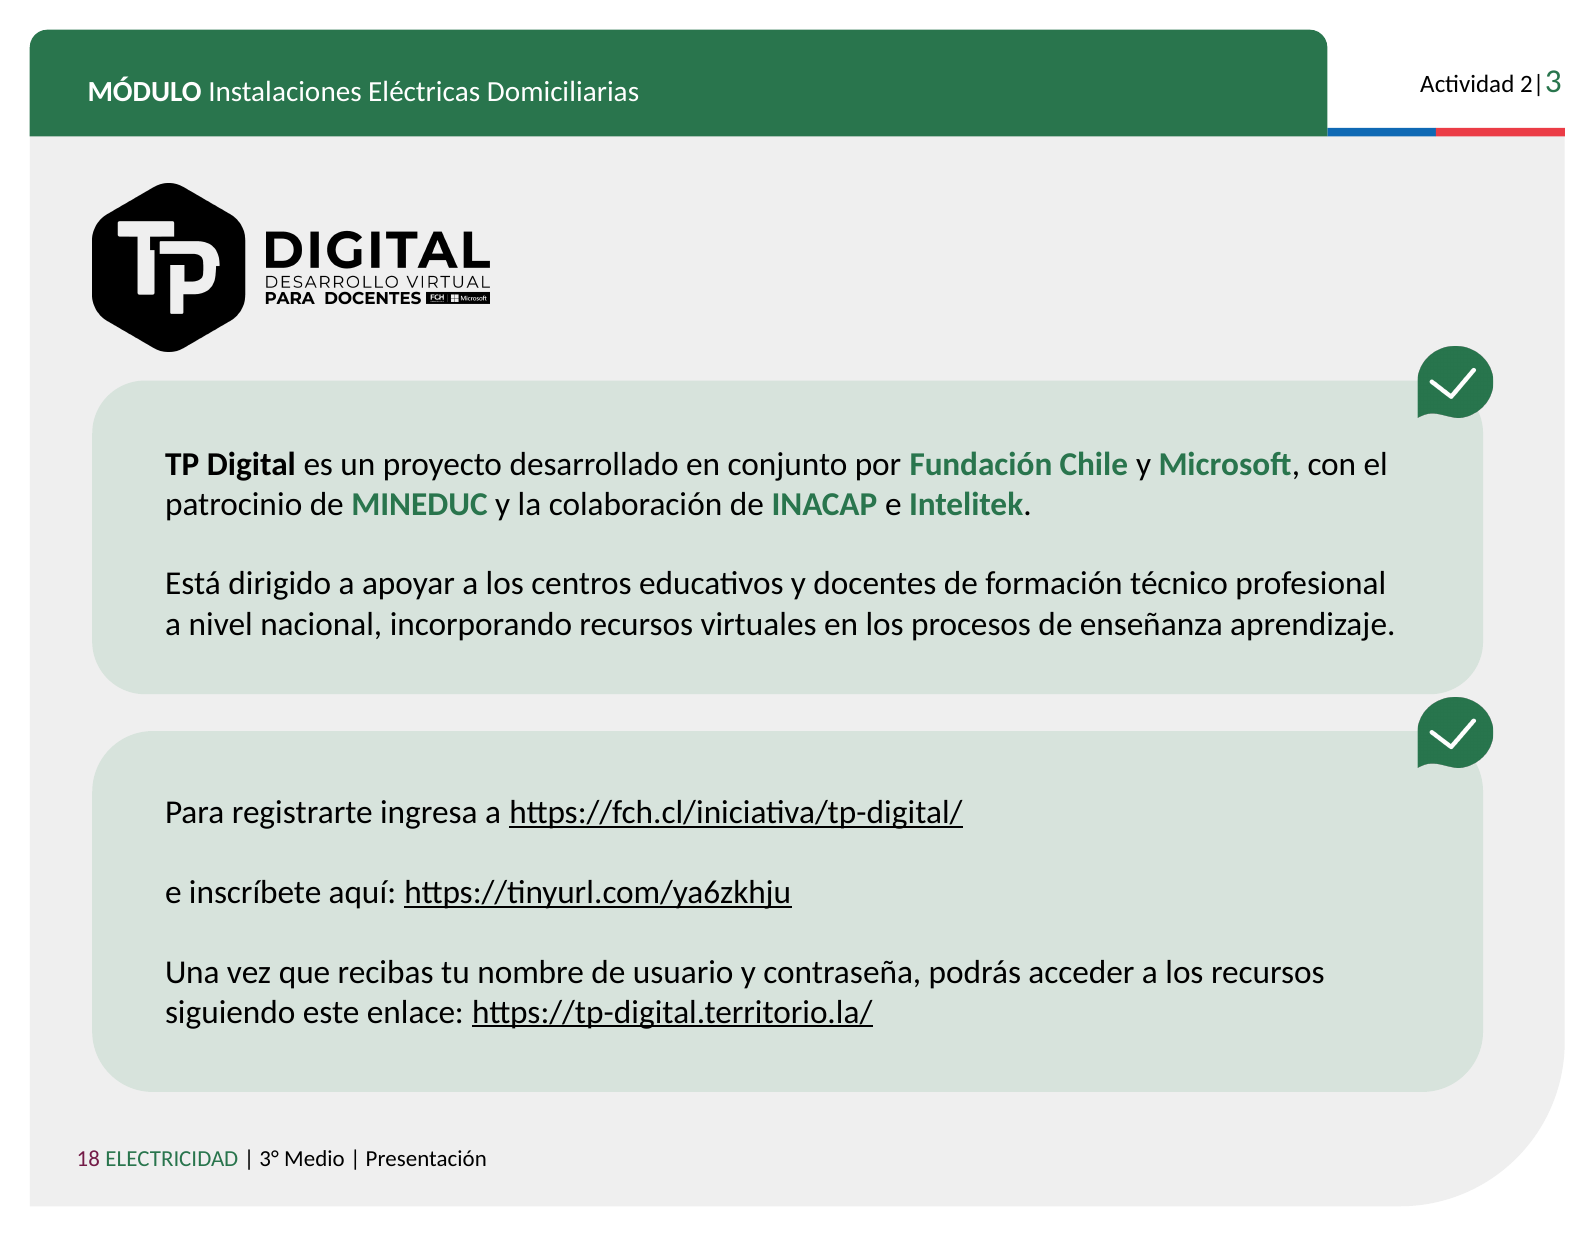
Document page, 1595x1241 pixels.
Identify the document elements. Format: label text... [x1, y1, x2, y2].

picture [1413, 693, 1494, 770]
picture [1413, 343, 1494, 420]
text_box Para registrarte ingresa a https://fch.cl/iniciativa/tp-digital/ e inscríbete aquí: https://tinyurl.com/ya6zkhju Una vez que recibas tu nombre de usuario y contraseña, podrás acceder a los recursos siguiendo este enlace: https://tp-digital.territorio.la/ [150, 782, 1415, 1038]
text_box [92, 731, 1484, 1092]
text_box [92, 380, 1484, 695]
picture [91, 183, 490, 352]
text_box TP Digital es un proyecto desarrollado en conjunto por Fundación Chile y Microsoft, con el patrocinio de MINEDUC y la colaboración de INACAP e Intelitek. Está dirigido a apoyar a los centros educativos y docentes de formación técnico profesional a nivel nacional, incorporando recursos virtuales en los procesos de enseñanza aprendizaje. [150, 434, 1426, 650]
